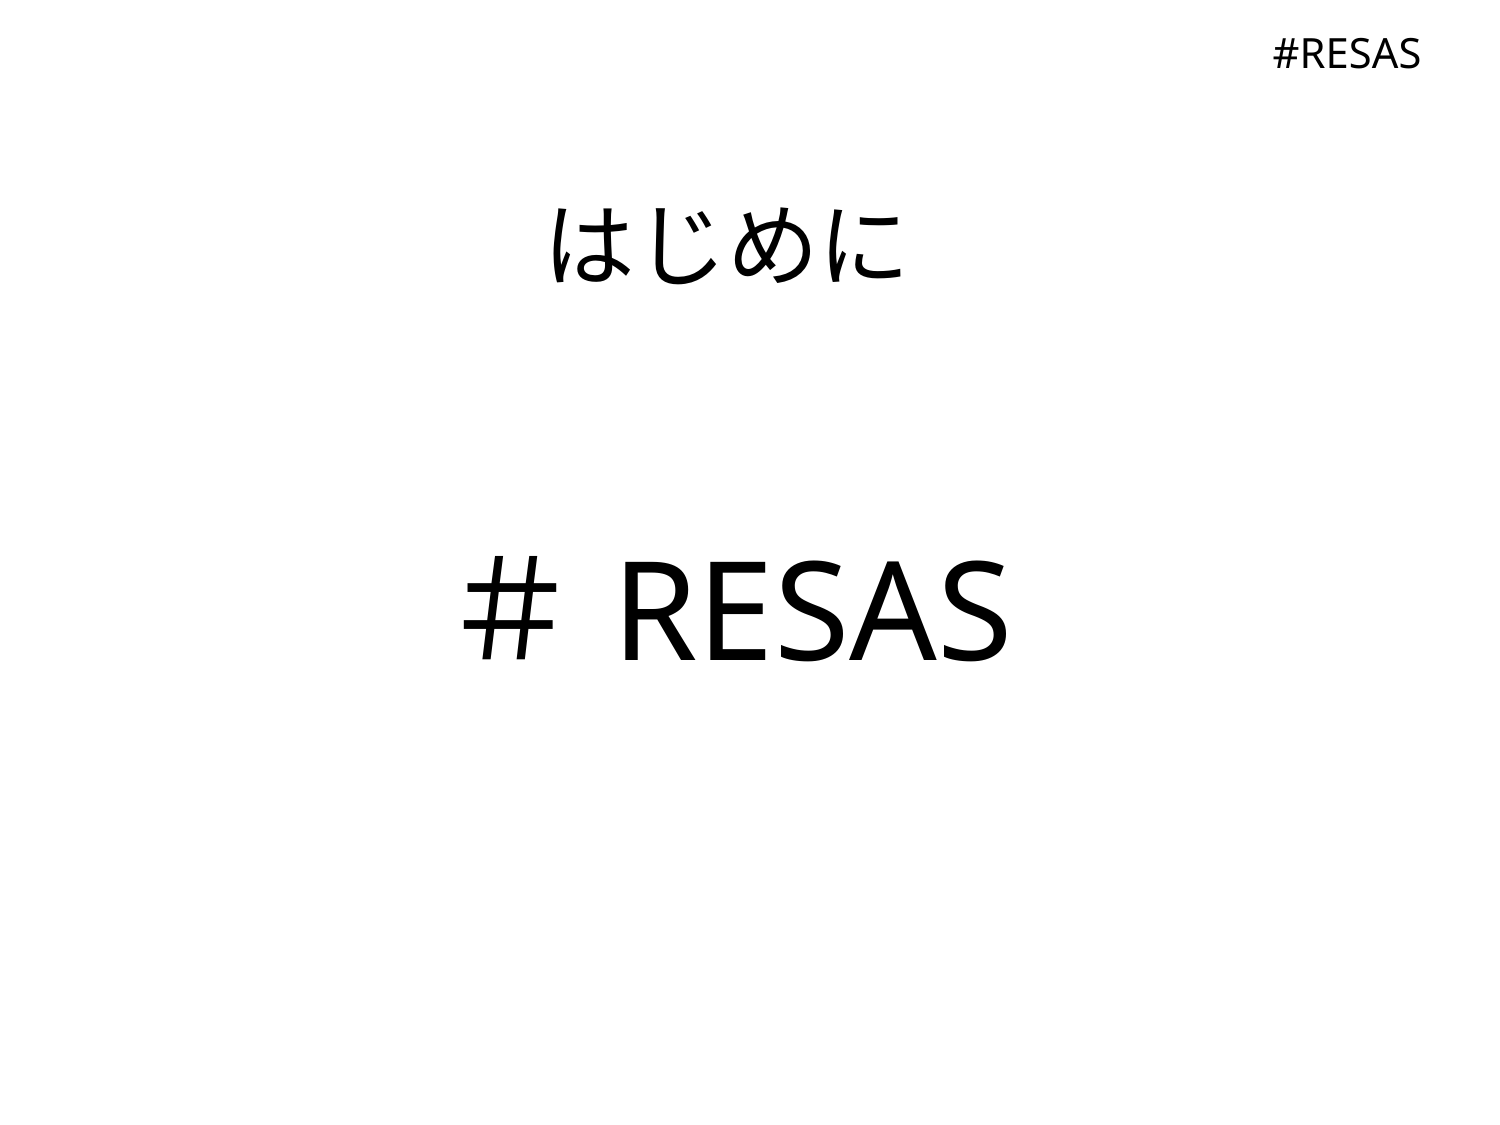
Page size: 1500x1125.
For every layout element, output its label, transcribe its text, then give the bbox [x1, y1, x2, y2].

text_box ＃RESAS [17, 515, 1438, 799]
title はじめに [52, 148, 1403, 337]
